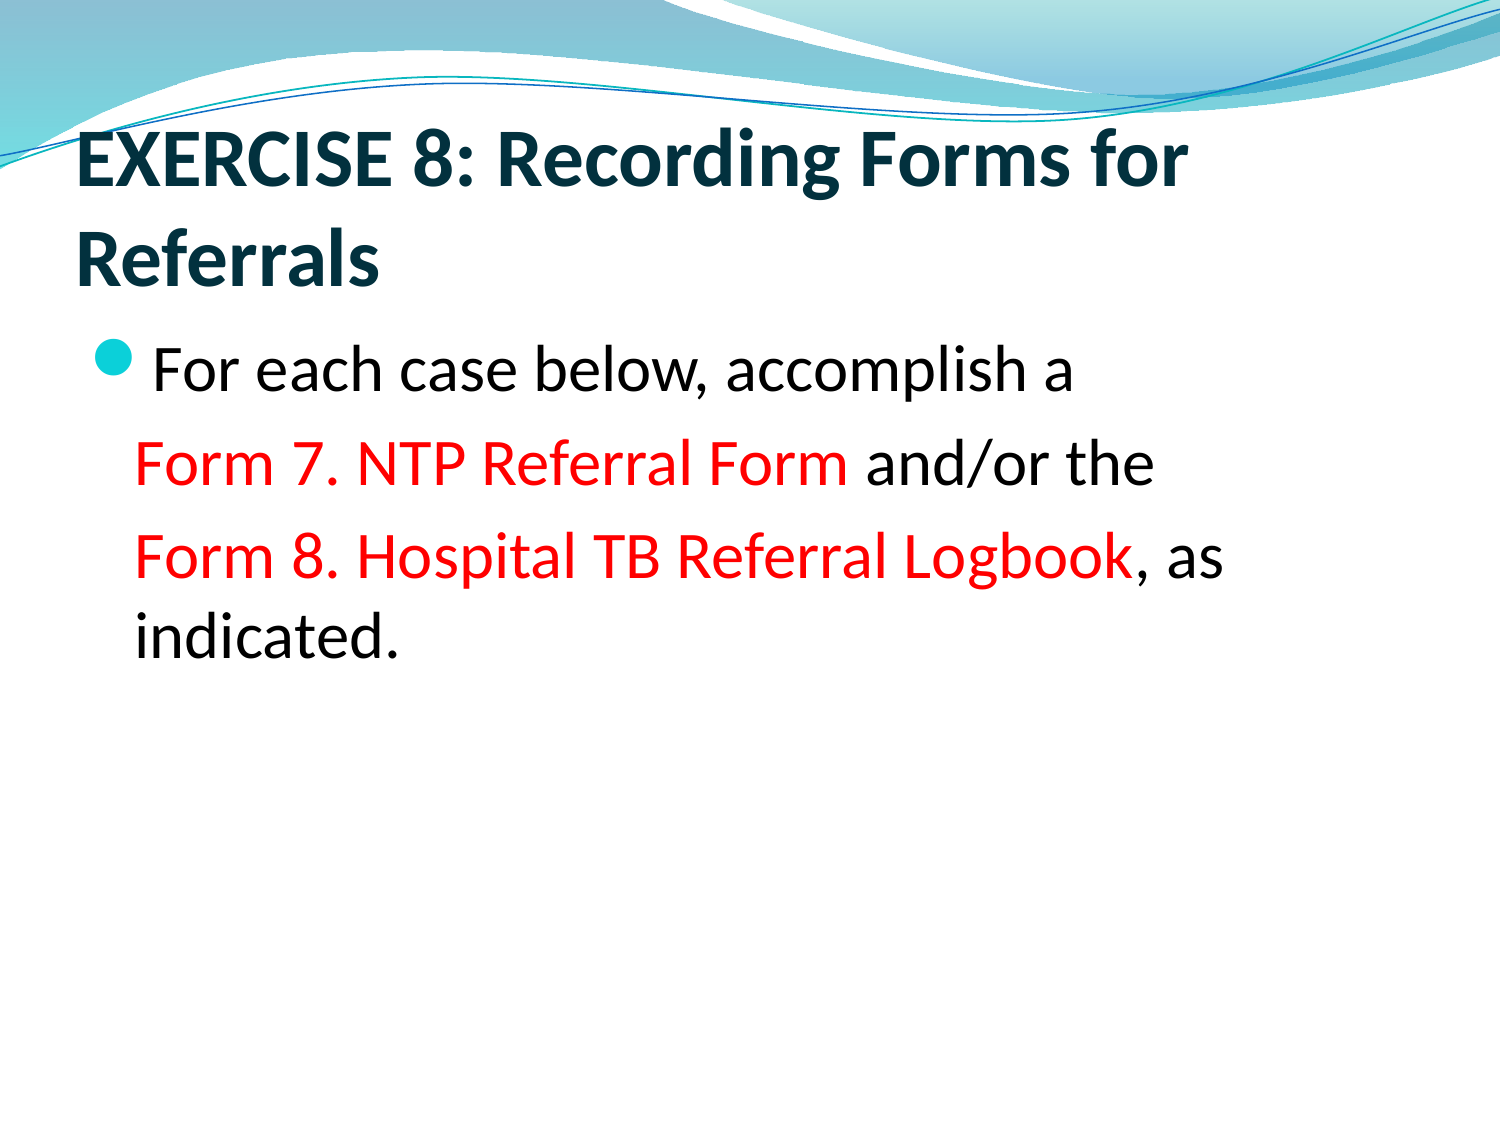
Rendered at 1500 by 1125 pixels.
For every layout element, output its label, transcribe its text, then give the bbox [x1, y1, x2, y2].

list For each case below, accomplish a Form 7. NTP Referral Form and/or the Form 8. Hospital TB Referral Logbook, as indicated. [75, 317, 1425, 1038]
title EXERCISE 8: Recording Forms for Referrals [75, 115, 1425, 303]
